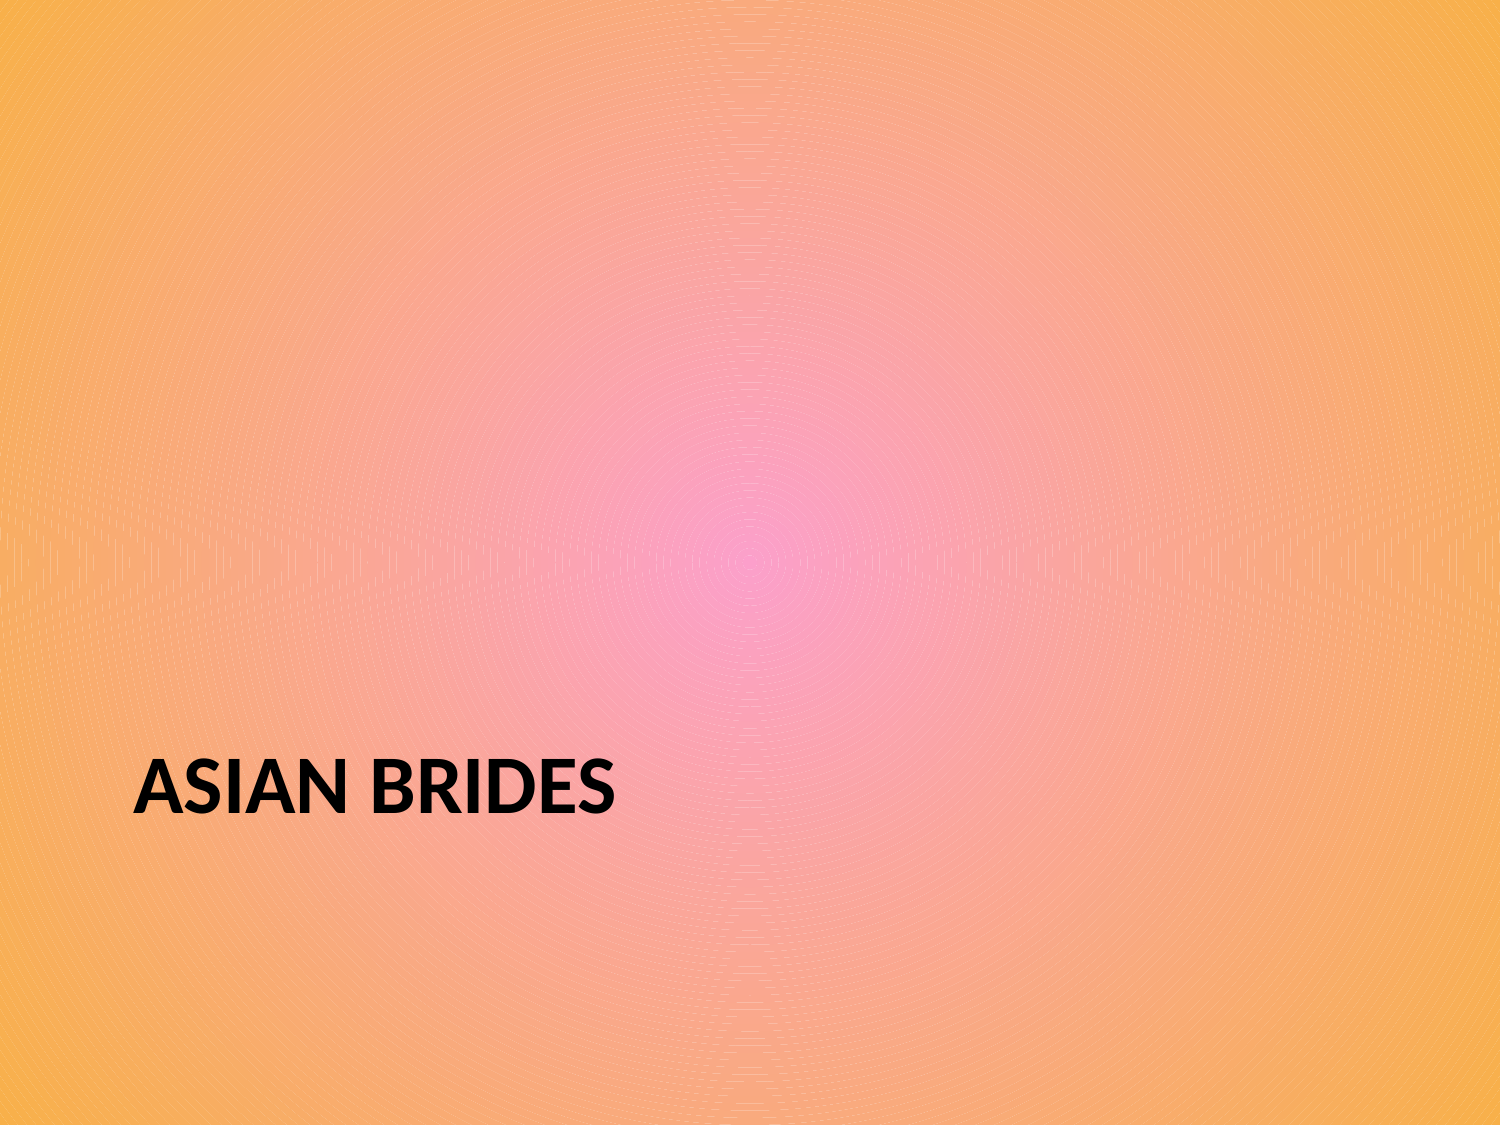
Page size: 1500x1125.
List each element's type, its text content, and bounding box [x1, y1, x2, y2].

title Asian brides [118, 722, 1394, 947]
